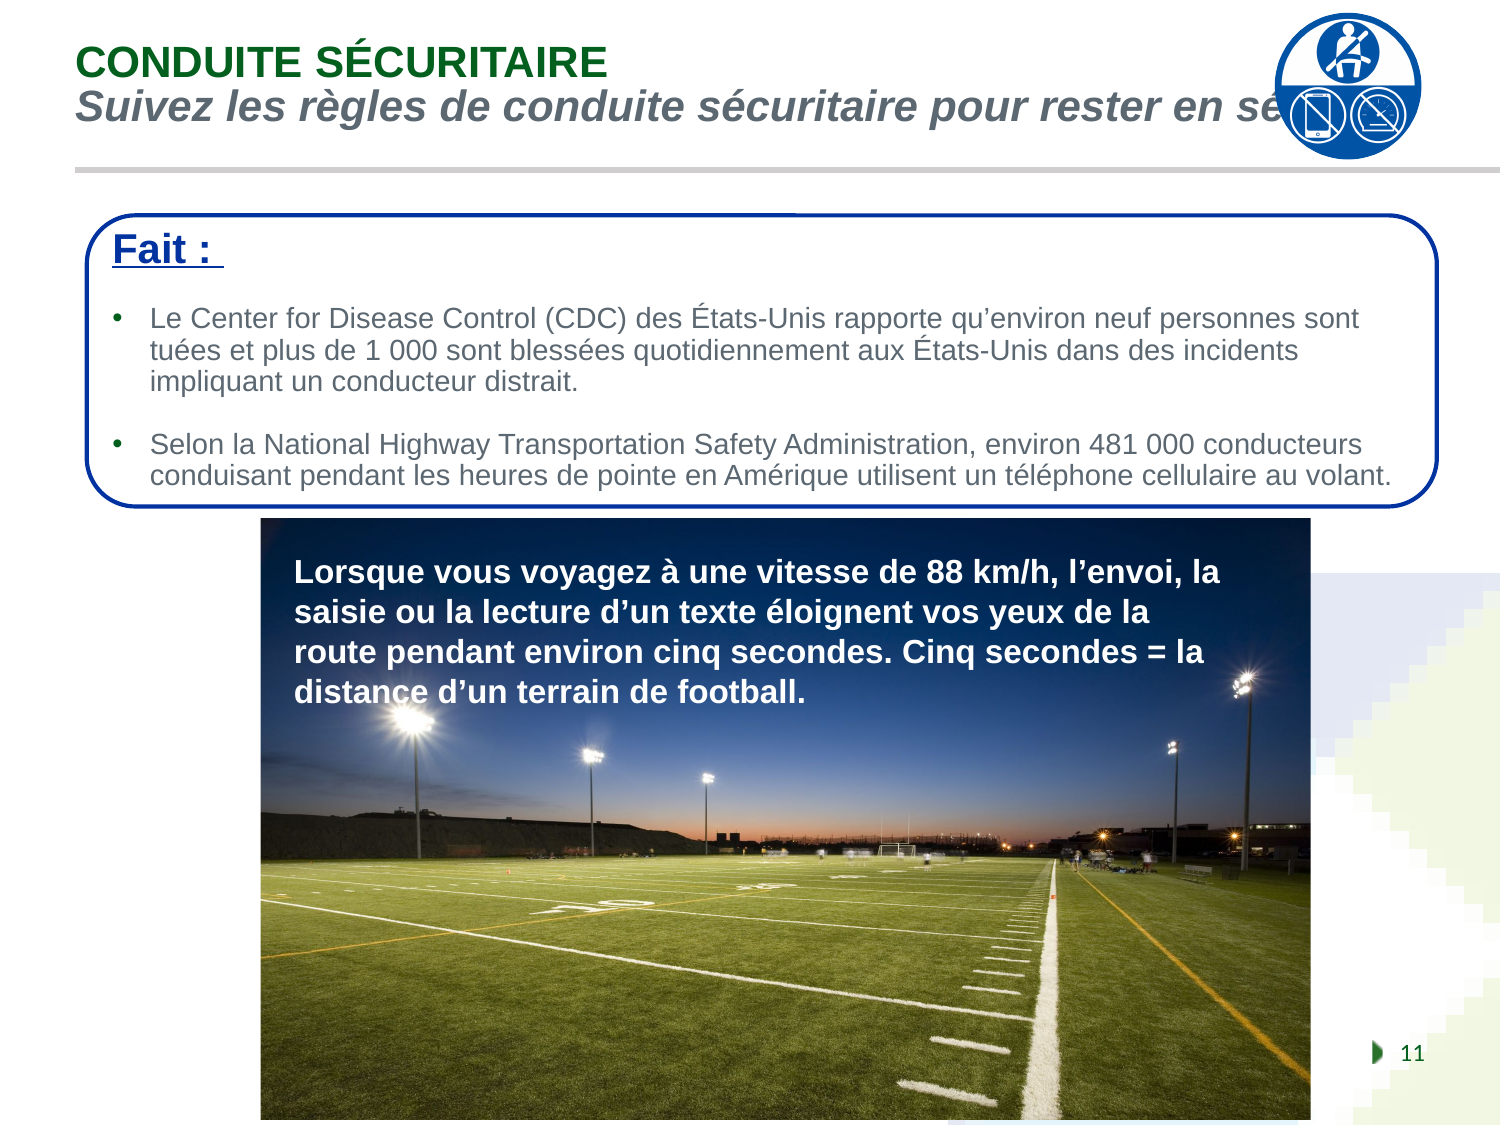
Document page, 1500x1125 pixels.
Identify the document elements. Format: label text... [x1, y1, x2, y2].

slide_number 11 [1311, 1021, 1425, 1082]
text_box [260, 518, 1311, 1120]
picture [1271, 9, 1425, 163]
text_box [86, 215, 1437, 507]
title CONDUITE SÉCURITAIRE Suivez les règles de conduite sécuritaire pour rester en sécurité. [75, 29, 1271, 143]
